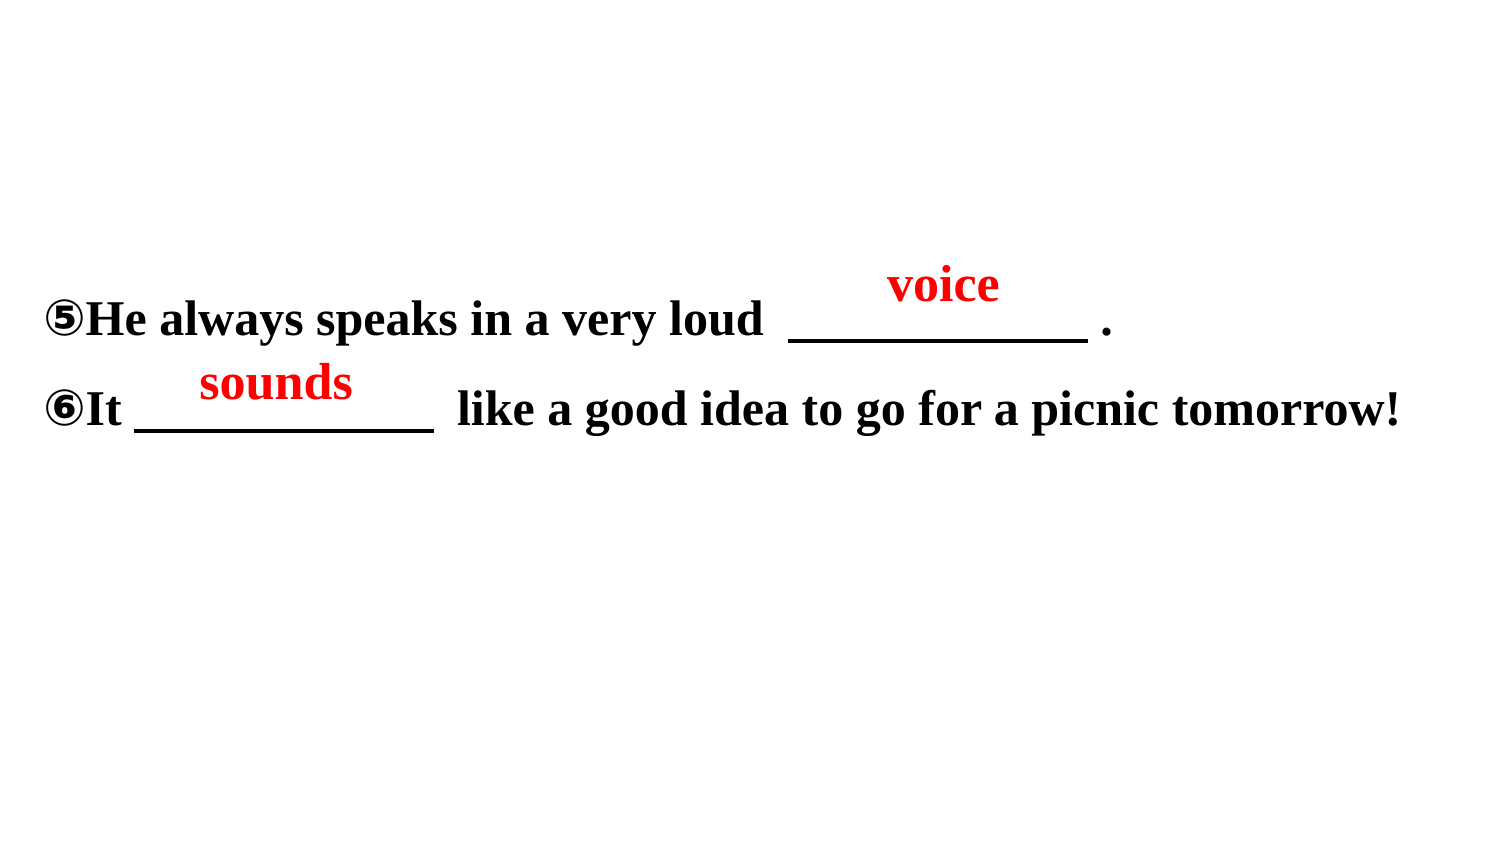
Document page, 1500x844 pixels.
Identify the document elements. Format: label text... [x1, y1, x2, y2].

text_box sounds [187, 341, 381, 416]
text_box ⑤He always speaks in a very loud . ⑥It like a good idea to go for a picnic tomorrow! [31, 249, 1463, 442]
text_box voice [875, 243, 1069, 318]
